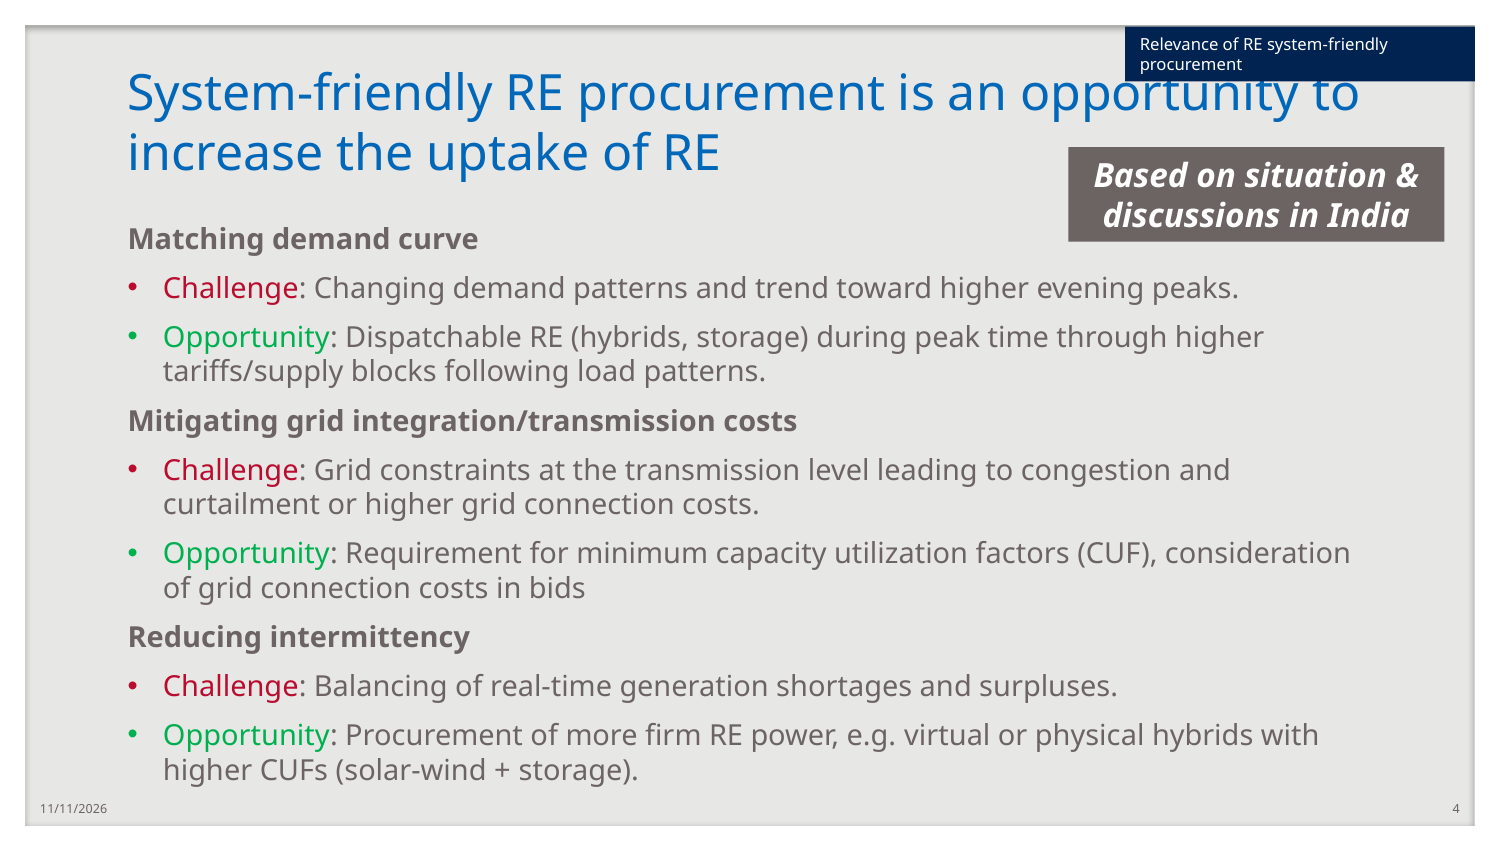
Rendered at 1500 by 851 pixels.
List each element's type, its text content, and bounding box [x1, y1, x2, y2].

slide_number 4 [1125, 794, 1475, 826]
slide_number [24, 794, 375, 826]
title System-friendly RE procurement is an opportunity to increase the uptake of RE [112, 51, 1388, 188]
text_box Based on situation & discussions in India [1068, 147, 1445, 242]
list Matching demand curve Challenge: Changing demand patterns and trend toward higher evening peaks. Opportunity: Dispatchable RE (hybrids, storage) during peak time through higher tariffs/supply blocks following load patterns. Mitigating grid integration/transmission costs Challenge: Grid constraints at the transmission level leading to congestion and curtailment or higher grid connection costs. Opportunity: Requirement for minimum capacity utilization factors (CUF), consideration of grid connection costs in bids Reducing intermittency Challenge: Balancing of real-time generation shortages and surpluses. Opportunity: Procurement of more firm RE power, e.g. virtual or physical hybrids with higher CUFs (solar-wind + storage). [112, 212, 1388, 795]
text_box Relevance of RE system-friendly procurement [1125, 26, 1475, 82]
